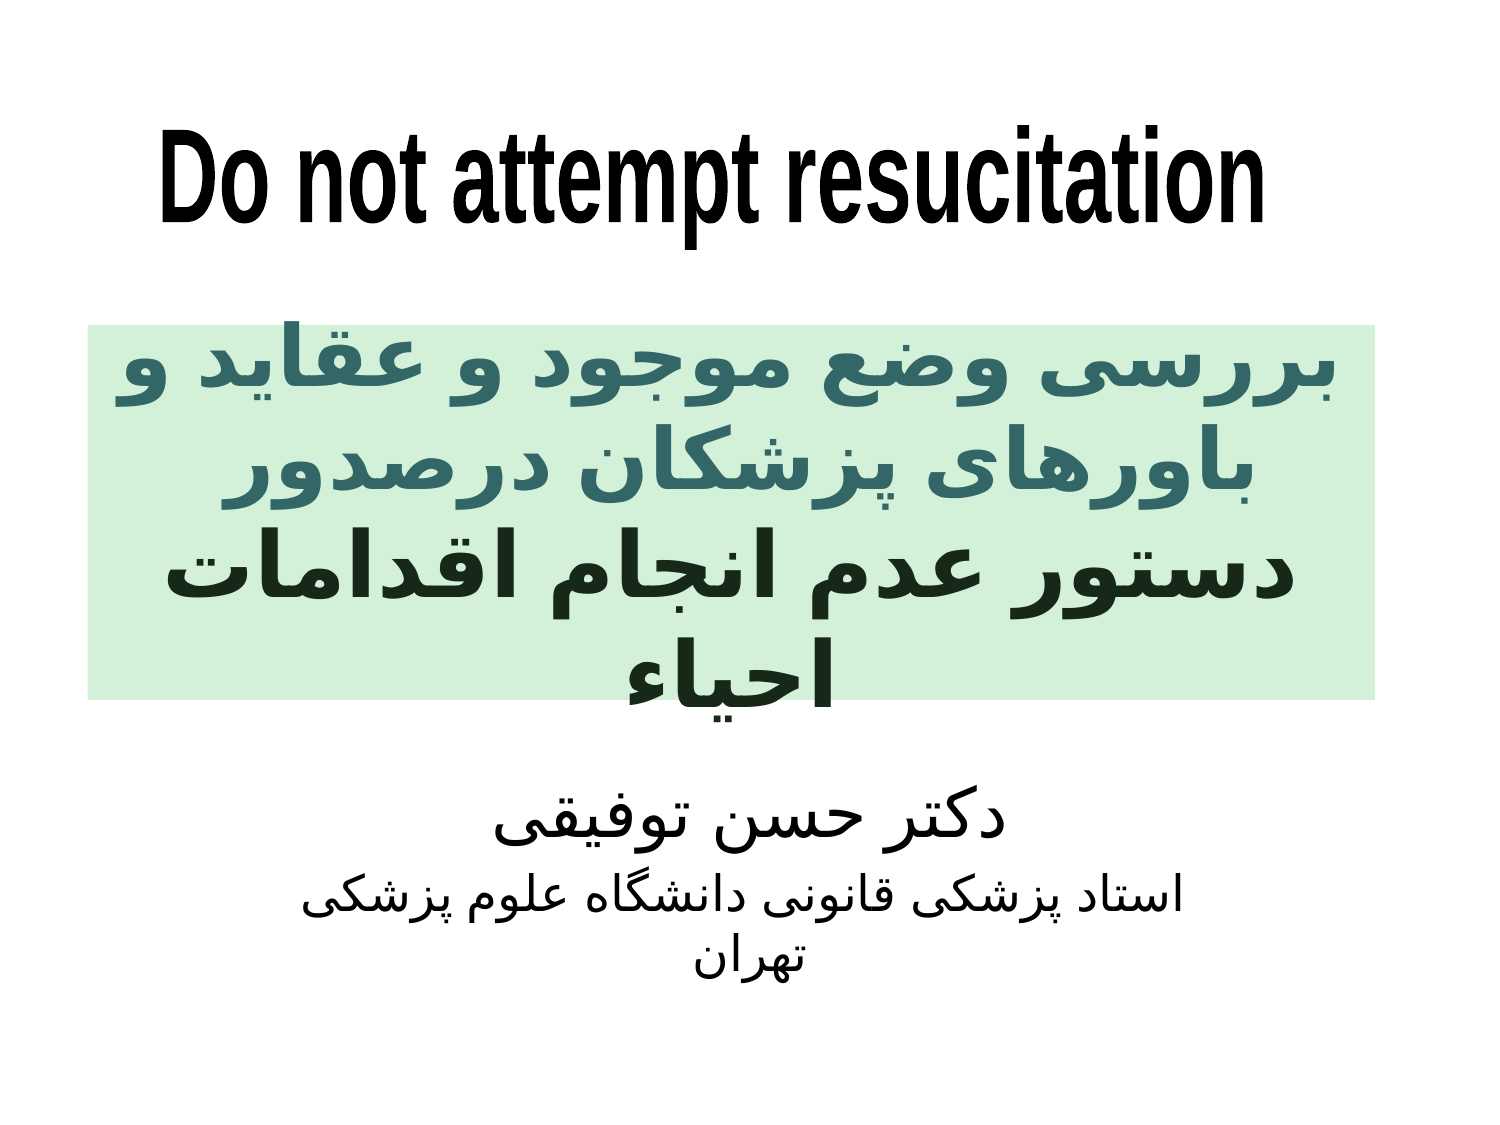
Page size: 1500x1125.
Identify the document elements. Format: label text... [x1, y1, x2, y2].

subtitle دکتر حسن توفیقی استاد پزشکی قانونی دانشگاه علوم پزشکی تهران [224, 774, 1276, 976]
title بررسی وضع موجود و عقاید و باورهای پزشکان درصدور دستور عدم انجام اقدامات احیاء [87, 324, 1376, 701]
